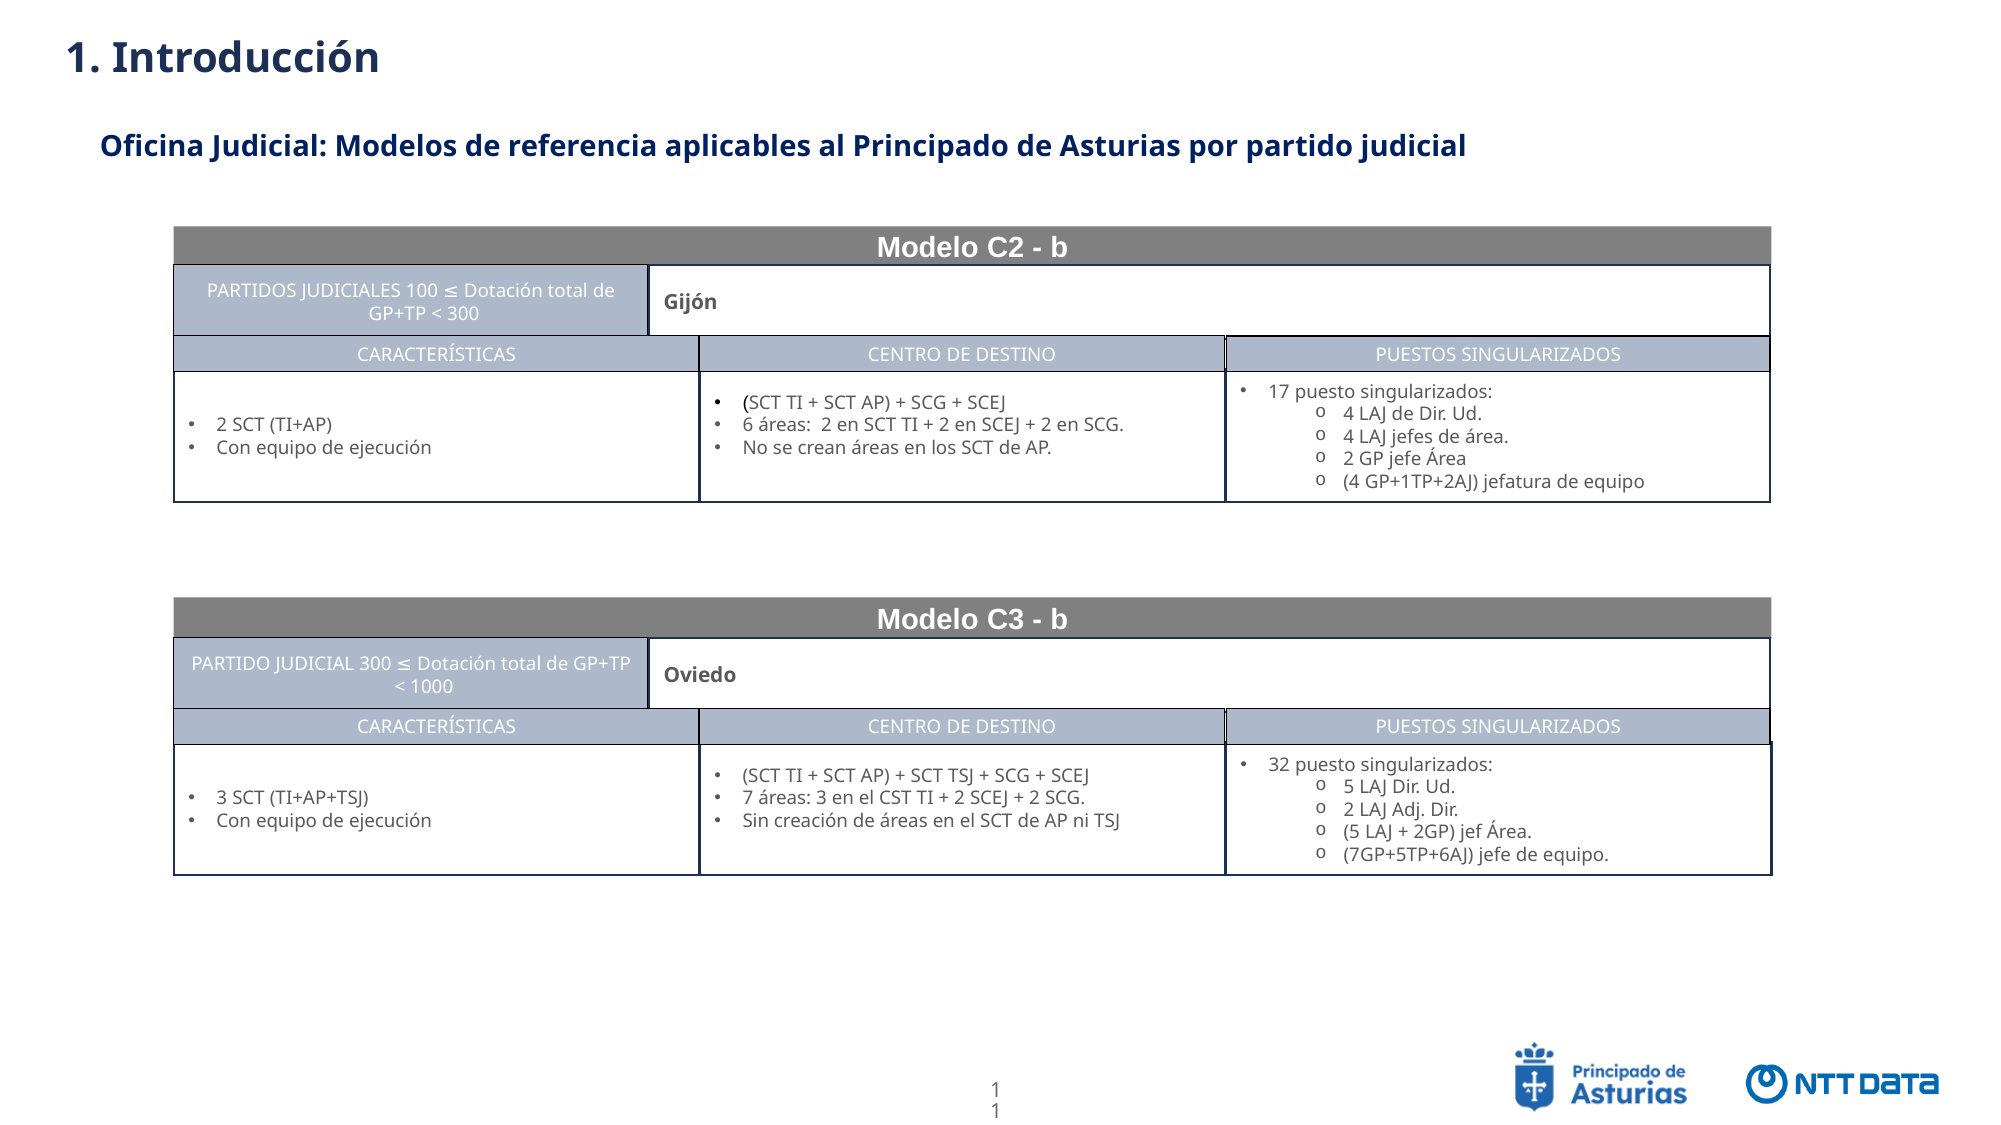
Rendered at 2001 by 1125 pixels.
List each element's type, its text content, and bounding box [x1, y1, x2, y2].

picture [1744, 1060, 1939, 1108]
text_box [173, 226, 1772, 502]
text_box Oficina Judicial: Modelos de referencia aplicables al Principado de Asturias por partido judicial [85, 113, 1662, 170]
text_box 1. Introducción [50, 23, 1140, 89]
picture [1515, 1042, 1687, 1112]
text_box 11 [974, 1083, 1029, 1099]
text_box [173, 597, 1772, 875]
